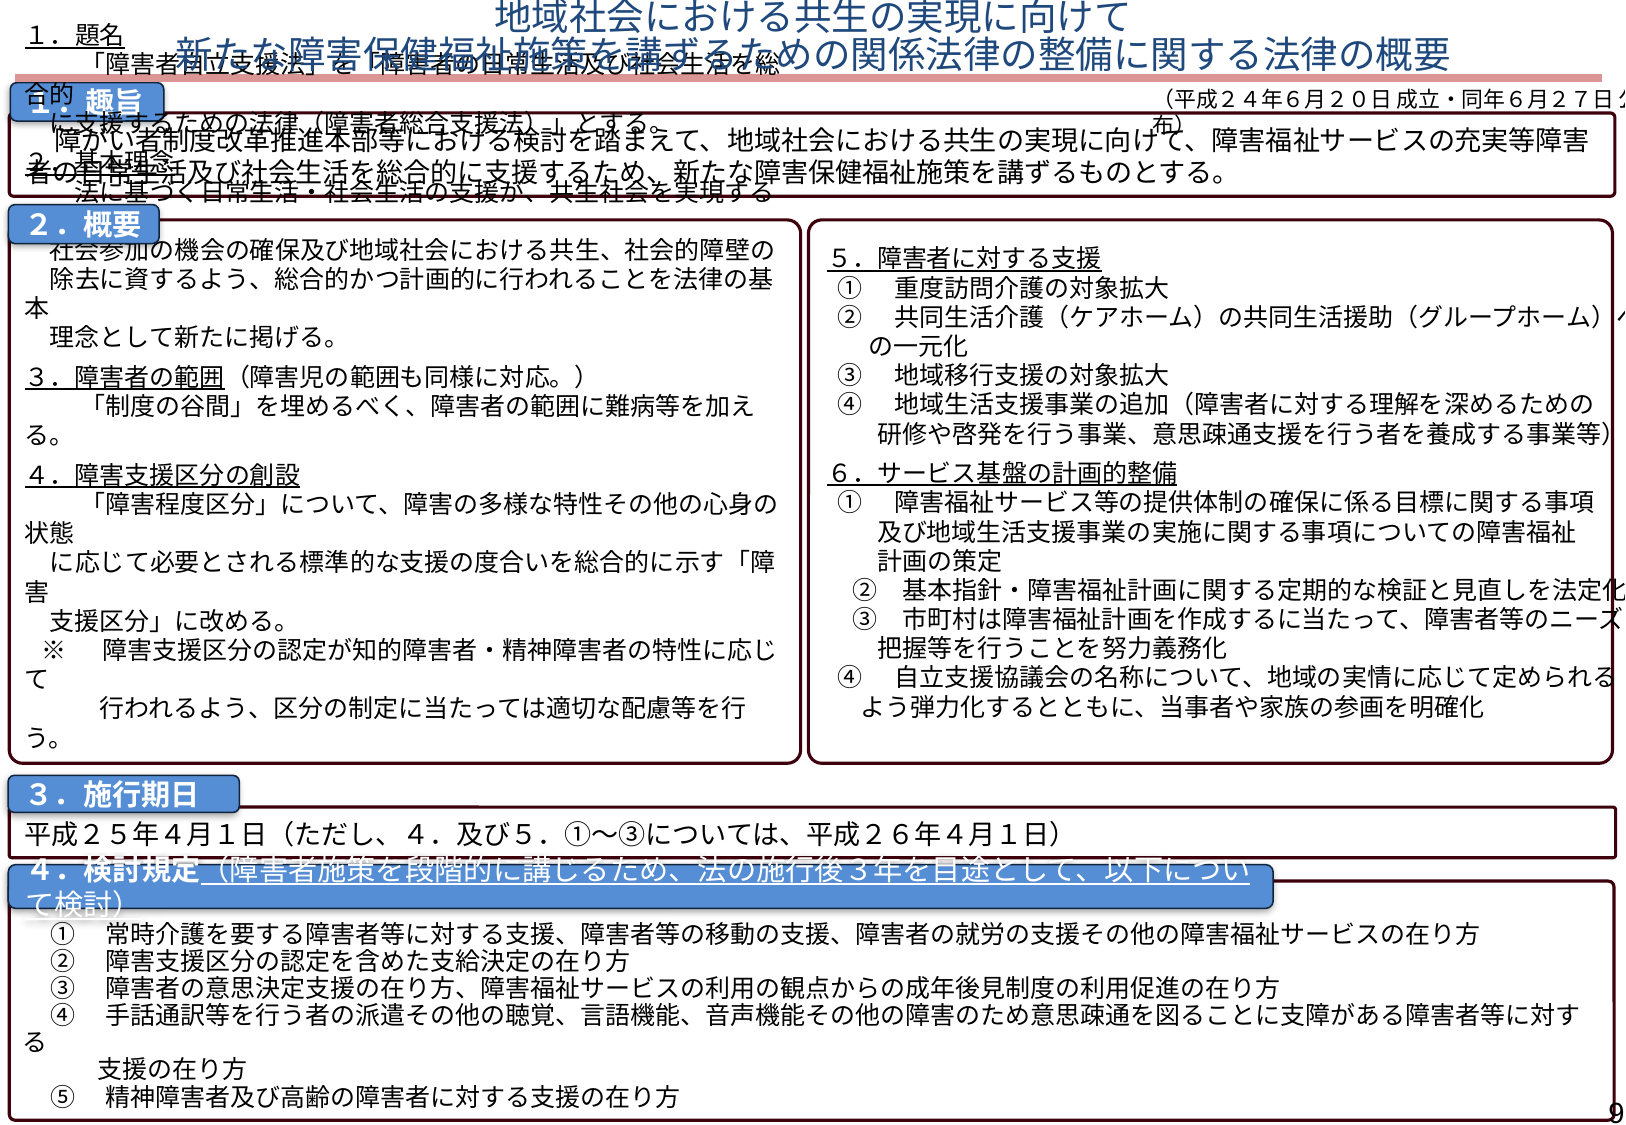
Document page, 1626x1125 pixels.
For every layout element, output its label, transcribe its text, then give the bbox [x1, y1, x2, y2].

text_box ４．検討規定（障害者施策を段階的に講じるため、法の施行後３年を目途として、以下について検討） [7, 863, 1274, 910]
slide_number 9 [1260, 1086, 1625, 1125]
text_box （平成２４年６月２０日 成立・同年６月２７日 公布） [1137, 78, 1625, 172]
text_box ３．施行期日 [7, 774, 241, 814]
text_box ２．概要 [7, 203, 160, 245]
text_box ① 常時介護を要する障害者等に対する支援、障害者等の移動の支援、障害者の就労の支援その他の障害福祉サービスの在り方 ② 障害支援区分の認定を含めた支給決定の在り方 ③ 障害者の意思決定支援の在り方、障害福祉サービスの利用の観点からの成年後見制度の利用促進の在り方 ④ 手話通訳等を行う者の派遣その他の聴覚、言語機能、音声機能その他の障害のため意思疎通を図ることに支障がある障害者等に対する 支援の在り方 ⑤ 精神障害者及び高齢の障害者に対する支援の在り方 [7, 878, 1617, 1123]
text_box [806, 217, 1615, 766]
text_box 平成２５年４月１日（ただし、４．及び５．①～③については、平成２６年４月１日） [7, 804, 1618, 860]
table_cell 生活保護 [19, 82, 164, 86]
table_cell 市町村民税課税世帯 （所得割２８万円(注)未満） [1137, 82, 1601, 86]
text_box １．趣旨 [9, 82, 165, 122]
text_box １．題名 「障害者自立支援法」を「障害者の日常生活及び社会生活を総合的 に支援するための法律（障害者総合支援法）」とする。 ２．基本理念 法に基づく日常生活・社会生活の支援が、共生社会を実現するため、 社会参加の機会の確保及び地域社会における共生、社会的障壁の 除去に資するよう、総合的かつ計画的に行われることを法律の基本 理念として新たに掲げる。 ３．障害者の範囲（障害児の範囲も同様に対応。） 「制度の谷間」を埋めるべく、障害者の範囲に難病等を加える。 ４．障害支援区分の創設 「障害程度区分」について、障害の多様な特性その他の心身の状態 に応じて必要とされる標準的な支援の度合いを総合的に示す「障害 支援区分」に改める。 ※ 障害支援区分の認定が知的障害者・精神障害者の特性に応じて 行われるよう、区分の制定に当たっては適切な配慮等を行う。 [7, 217, 803, 766]
text_box ５．障害者に対する支援 ① 重度訪問介護の対象拡大 ② 共同生活介護（ケアホーム）の共同生活援助（グループホーム）へ の一元化 ③ 地域移行支援の対象拡大 ④ 地域生活支援事業の追加（障害者に対する理解を深めるための 研修や啓発を行う事業、意思疎通支援を行う者を養成する事業等） ６．サービス基盤の計画的整備 ① 障害福祉サービス等の提供体制の確保に係る目標に関する事項 及び地域生活支援事業の実施に関する事項についての障害福祉 計画の策定 ② 基本指針・障害福祉計画に関する定期的な検証と見直しを法定化 ③ 市町村は障害福祉計画を作成するに当たって、障害者等のニーズ 把握等を行うことを努力義務化 ④ 自立支援協議会の名称について、地域の実情に応じて定められる よう弾力化するとともに、当事者や家族の参画を明確化 [812, 236, 1625, 729]
text_box 障がい者制度改革推進本部等における検討を踏まえて、地域社会における共生の実現に向けて、障害福祉サービスの充実等障害者の日常生活及び社会生活を総合的に支援するため、新たな障害保健福祉施策を講ずるものとする。 [7, 110, 1618, 199]
text_box 地域社会における共生の実現に向けて 新たな障害保健福祉施策を講ずるための関係法律の整備に関する法律の概要 [0, 0, 1625, 76]
